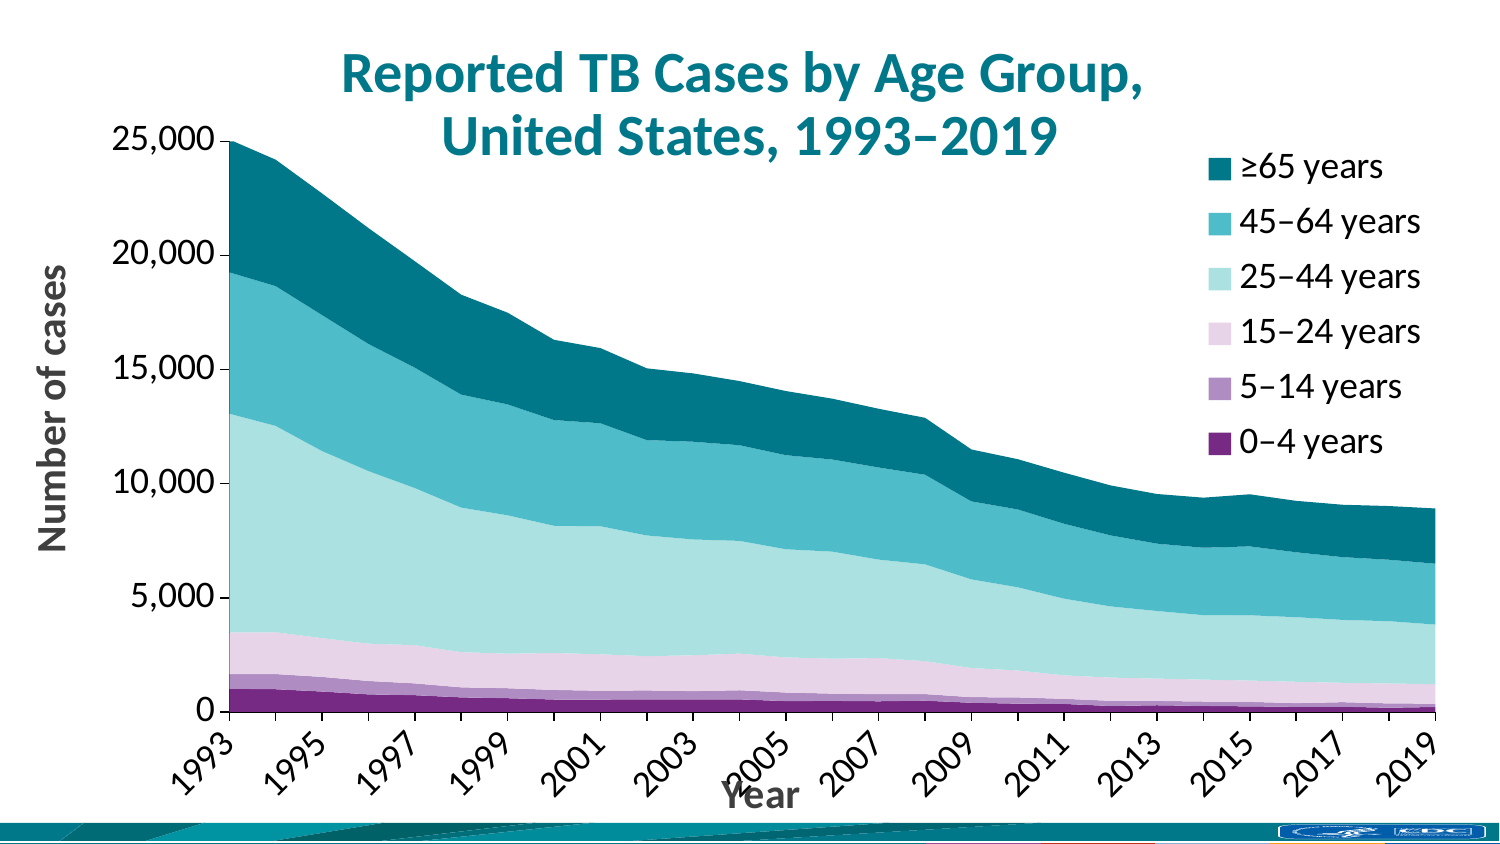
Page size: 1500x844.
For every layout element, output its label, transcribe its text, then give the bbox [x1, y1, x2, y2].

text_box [15, 119, 1500, 832]
title Reported TB Cases by Age Group, United States, 1993–2019 [75, 33, 1425, 117]
